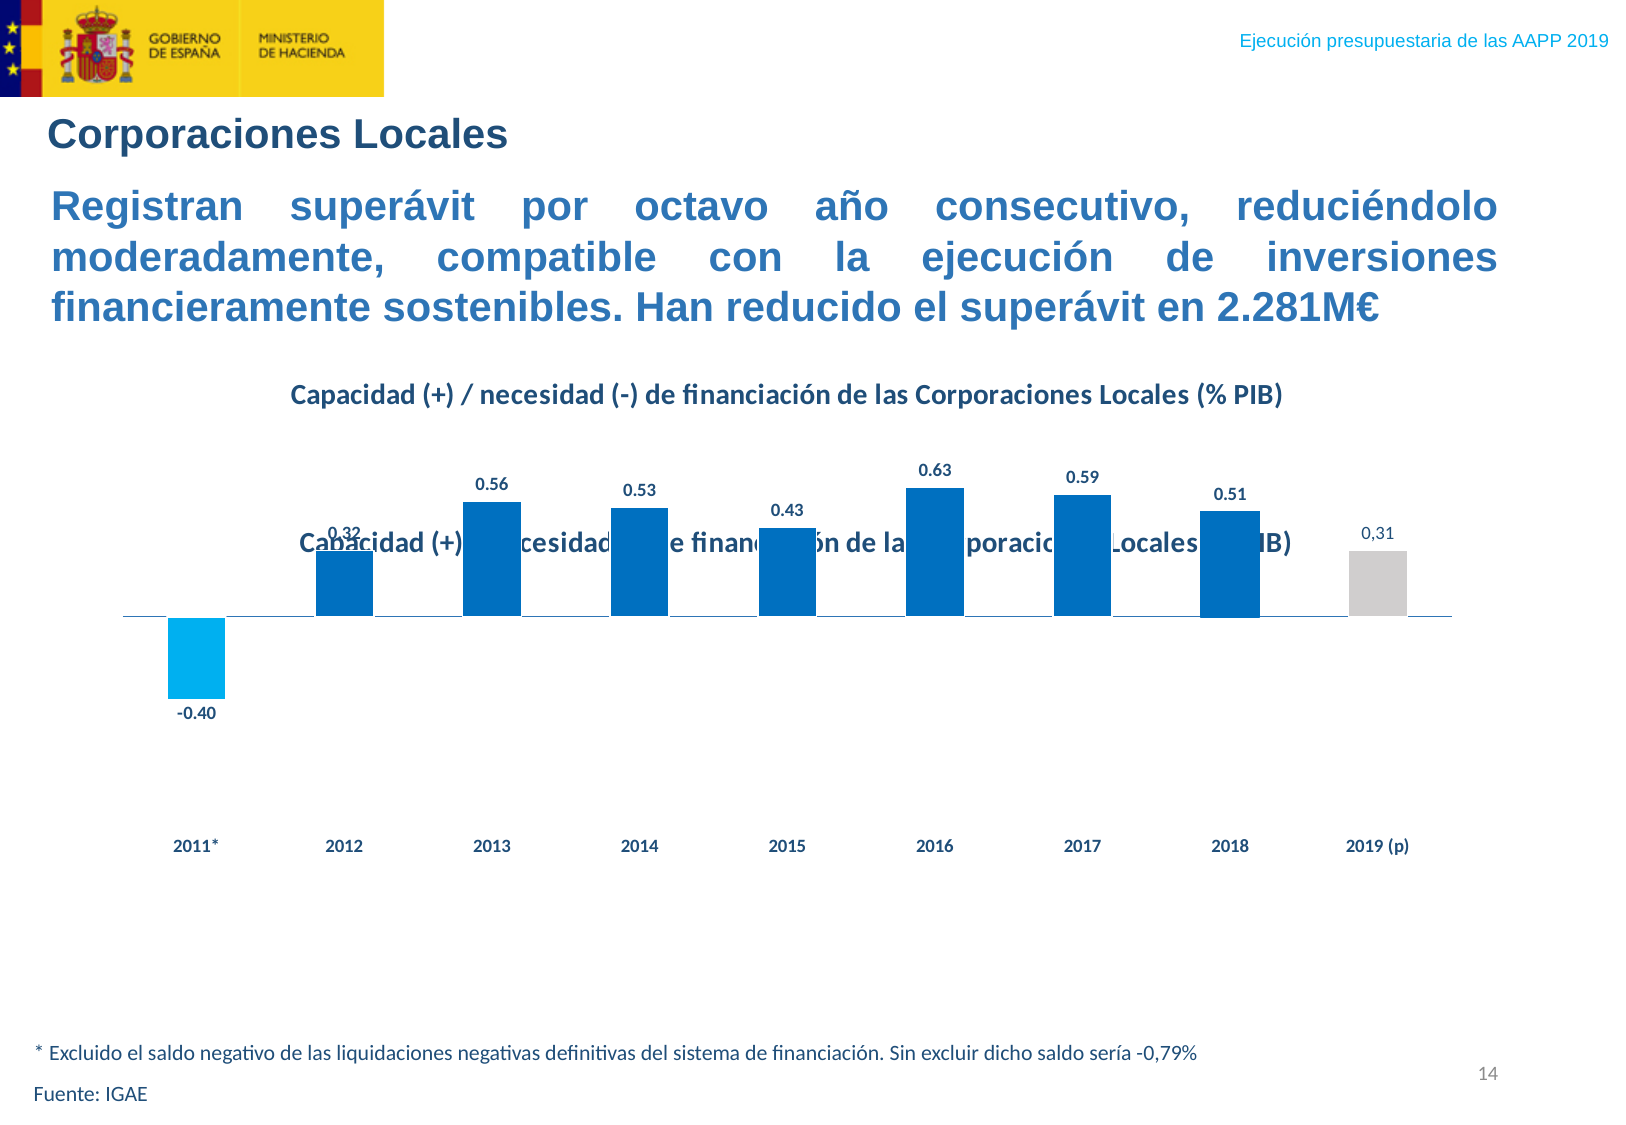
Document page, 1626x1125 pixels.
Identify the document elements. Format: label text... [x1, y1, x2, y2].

text_box * Excluido el saldo negativo de las liquidaciones negativas definitivas del sistema de financiación. Sin excluir dicho saldo sería -0,79% [18, 1030, 1247, 1072]
picture [0, 0, 435, 97]
text_box Fuente: IGAE [18, 1072, 1539, 1125]
text_box Corporaciones Locales [32, 99, 1485, 164]
chart [90, 334, 1485, 1040]
slide_number 14 [1247, 1042, 1514, 1072]
text_box Registran superávit por octavo año consecutivo, reduciéndolo moderadamente, compatible con la ejecución de inversiones financieramente sostenibles. Han reducido el superávit en 2.281M€ [32, 171, 1514, 337]
text_box Ejecución presupuestaria de las AAPP 2019 [1224, 21, 1624, 59]
